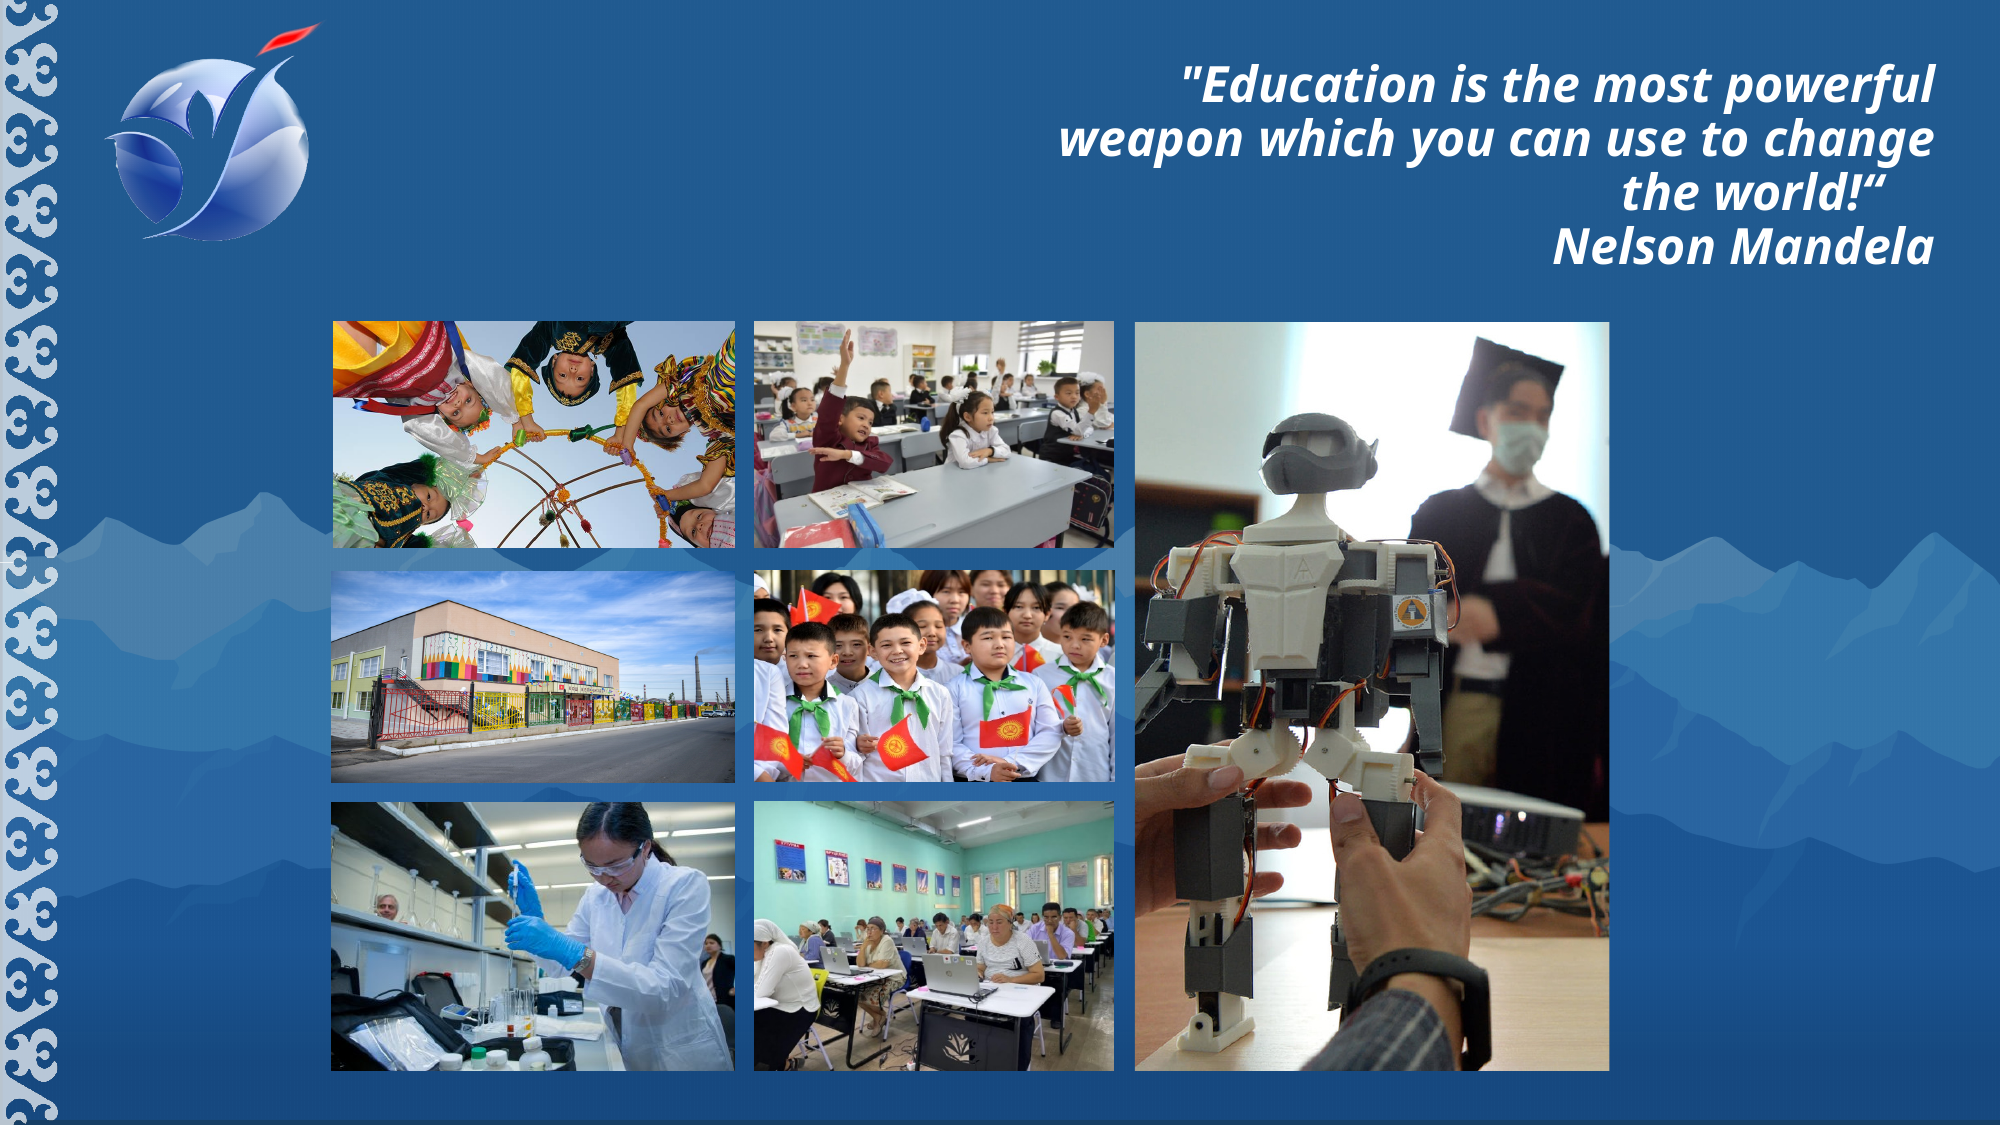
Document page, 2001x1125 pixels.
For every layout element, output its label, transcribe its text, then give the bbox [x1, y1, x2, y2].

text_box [0, 0, 58, 1125]
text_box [330, 321, 1610, 1072]
picture [43, 0, 398, 315]
list "Education is the most powerful weapon which you can use to change the world!“ Nelson Mandela [999, 51, 1951, 322]
text_box [58, 0, 2000, 1122]
